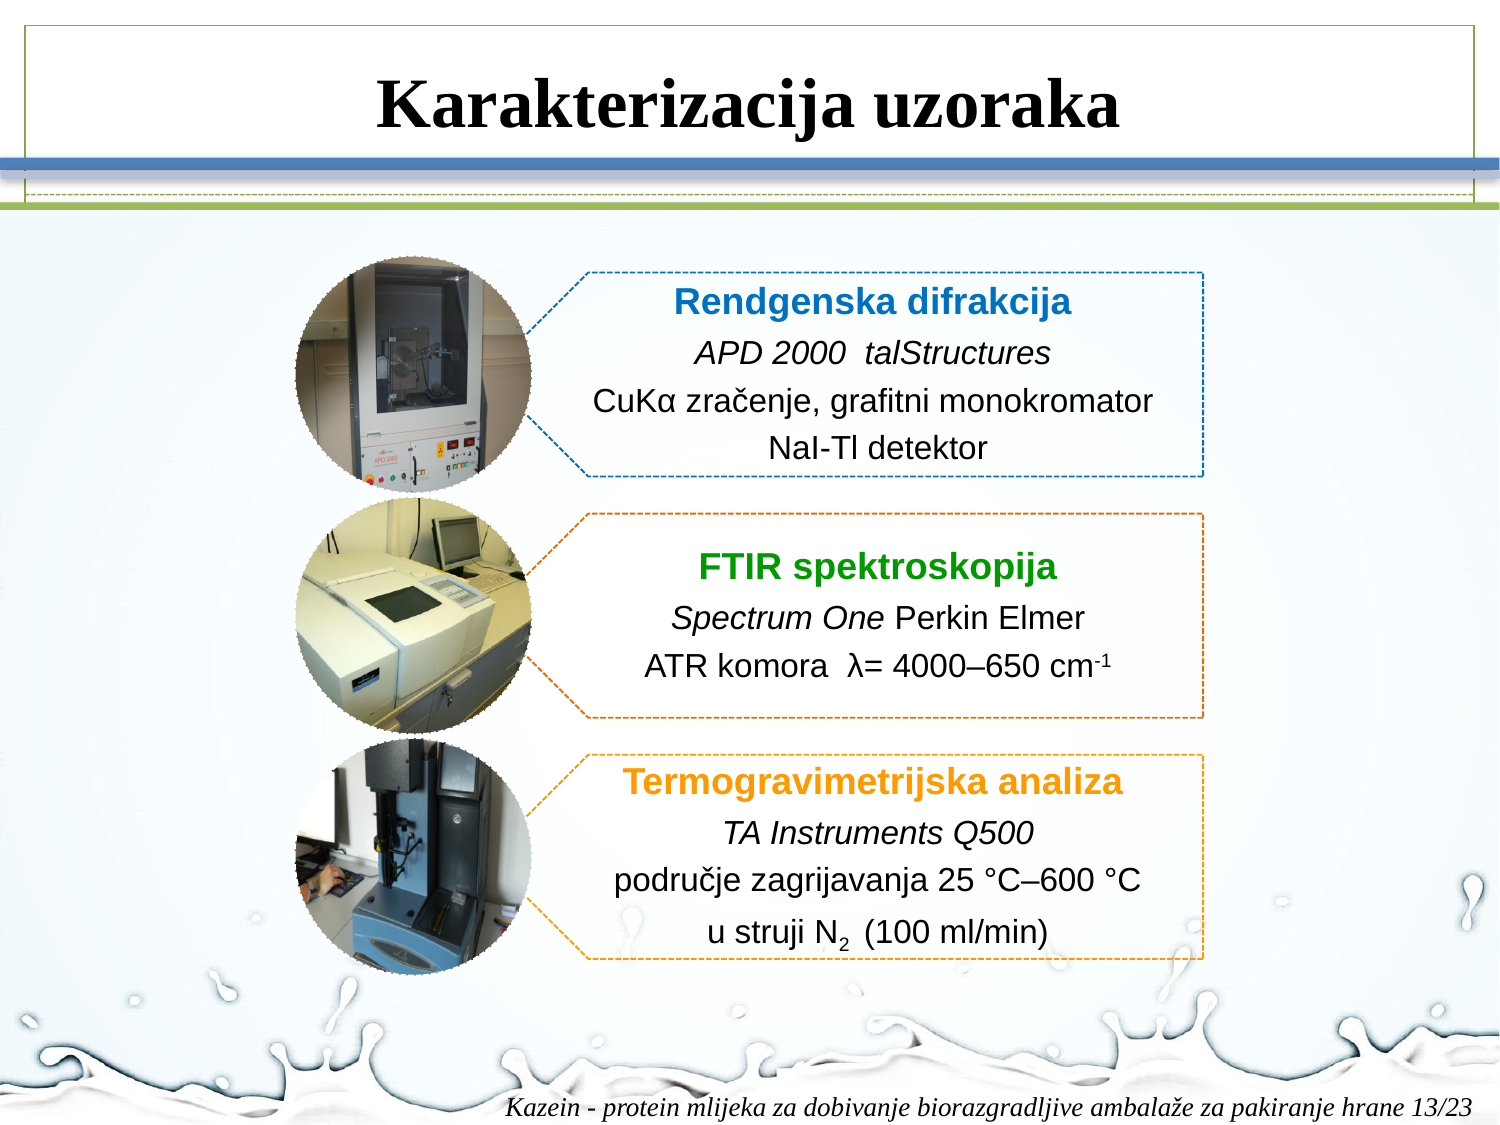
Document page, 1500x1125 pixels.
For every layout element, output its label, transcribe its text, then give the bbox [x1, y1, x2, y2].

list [100, 255, 1398, 977]
picture [0, 211, 1500, 1125]
title Karakterizacija uzoraka [49, 37, 1450, 149]
